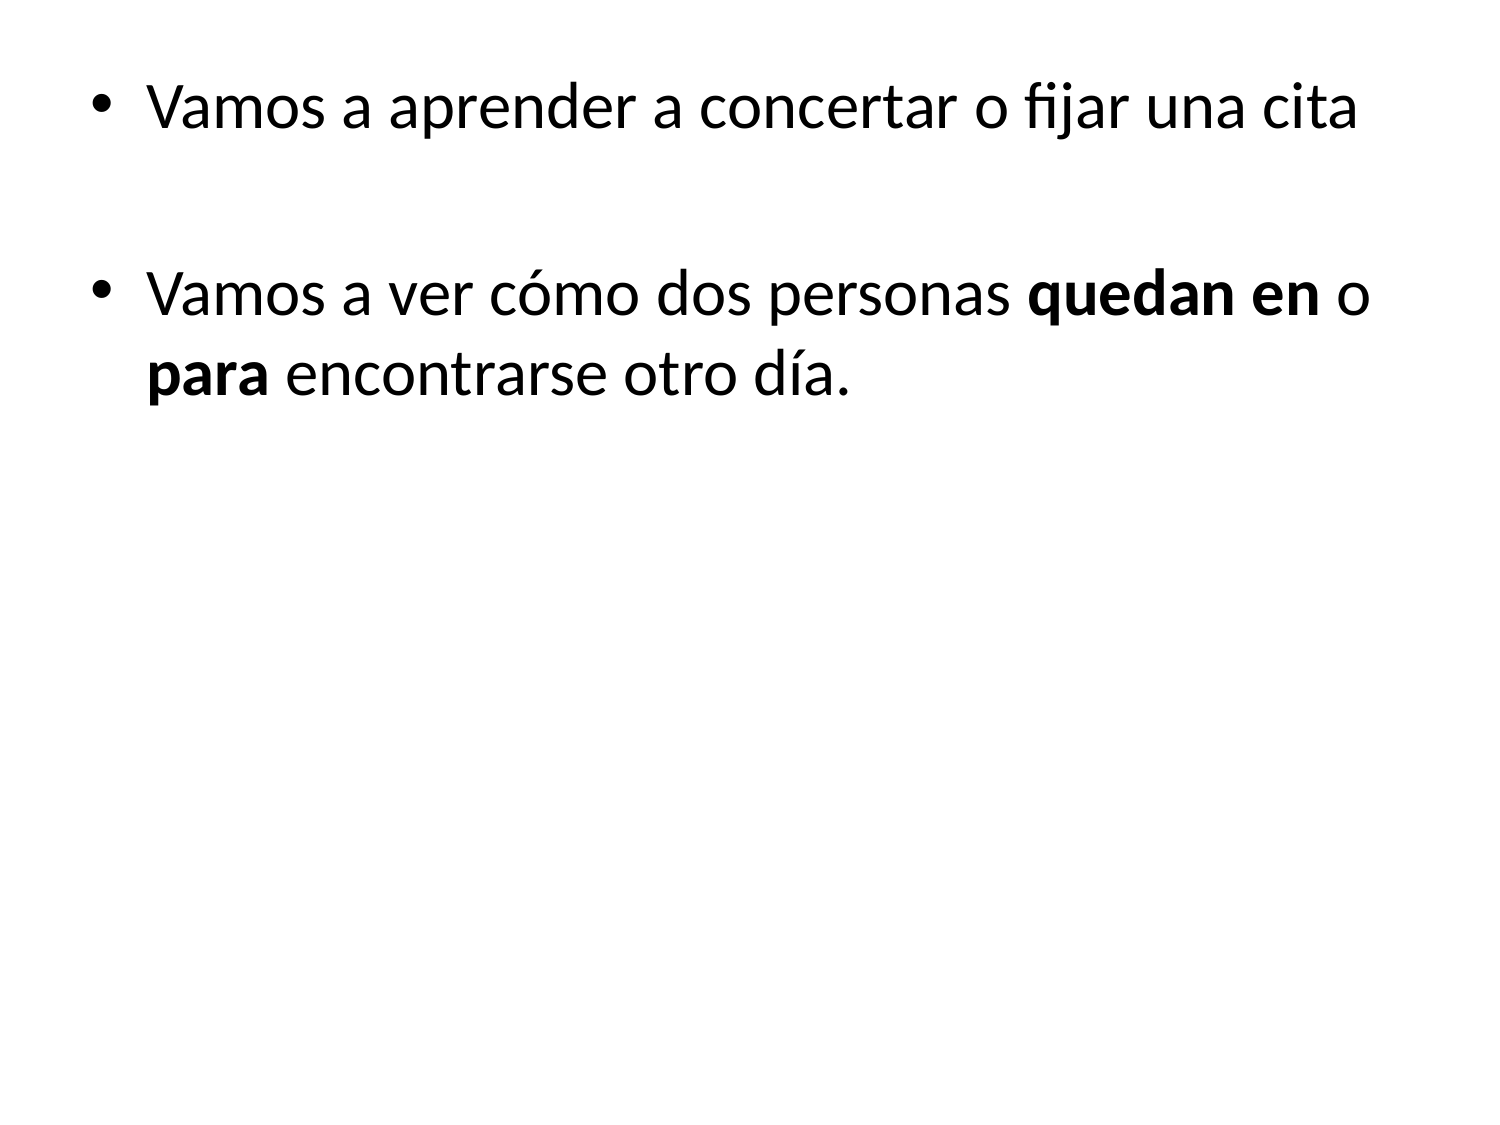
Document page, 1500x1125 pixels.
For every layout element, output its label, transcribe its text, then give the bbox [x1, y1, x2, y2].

list Vamos a aprender a concertar o fijar una cita Vamos a ver cómo dos personas quedan en o para encontrarse otro día. [75, 54, 1425, 1005]
